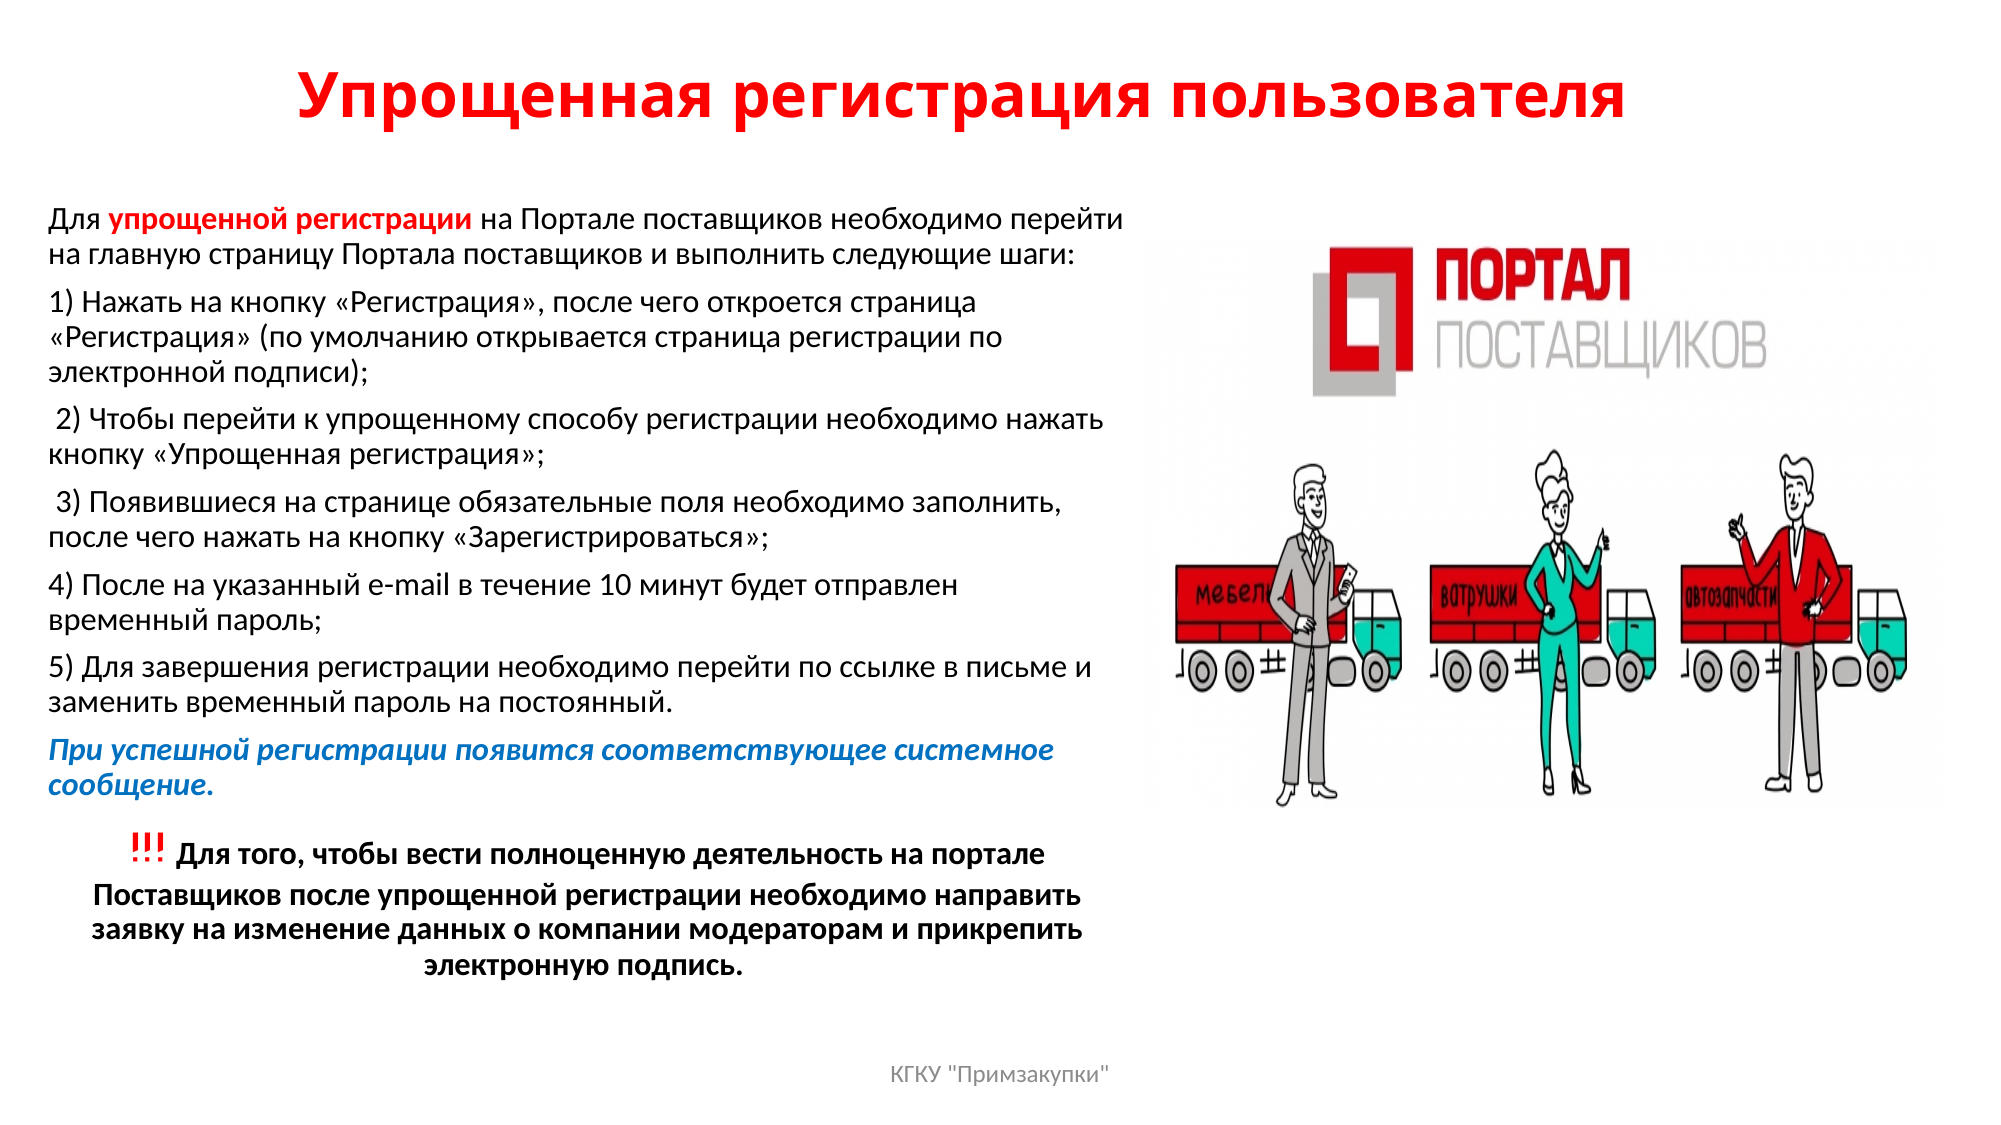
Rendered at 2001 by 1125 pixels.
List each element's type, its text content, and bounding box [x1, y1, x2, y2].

title Упрощенная регистрация пользователя [137, 55, 1805, 214]
footer КГКУ "Примзакупки" [662, 1042, 1338, 1103]
list Для упрощенной регистрации на Портале поставщиков необходимо перейти на главную страницу Портала поставщиков и выполнить следующие шаги: 1) Нажать на кнопку «Регистрация», после чего откроется страница «Регистрация» (по умолчанию открывается страница регистрации по электронной подписи); 2) Чтобы перейти к упрощенному способу регистрации необходимо нажать кнопку «Упрощенная регистрация»; 3) Появившиеся на странице обязательные поля необходимо заполнить, после чего нажать на кнопку «Зарегистрироваться»; 4) После на указанный e-mail в течение 10 минут будет отправлен временный пароль; 5) Для завершения регистрации необходимо перейти по ссылке в письме и заменить временный пароль на постоянный. При успешной регистрации появится соответствующее системное сообщение. יִיִיִ Для того, чтобы вести полноценную деятельность на портале Поставщиков после упрощенной регистрации необходимо направить заявку на изменение данных о компании модераторам и прикрепить электронную подпись. [33, 194, 1143, 1039]
picture [1142, 240, 1942, 808]
